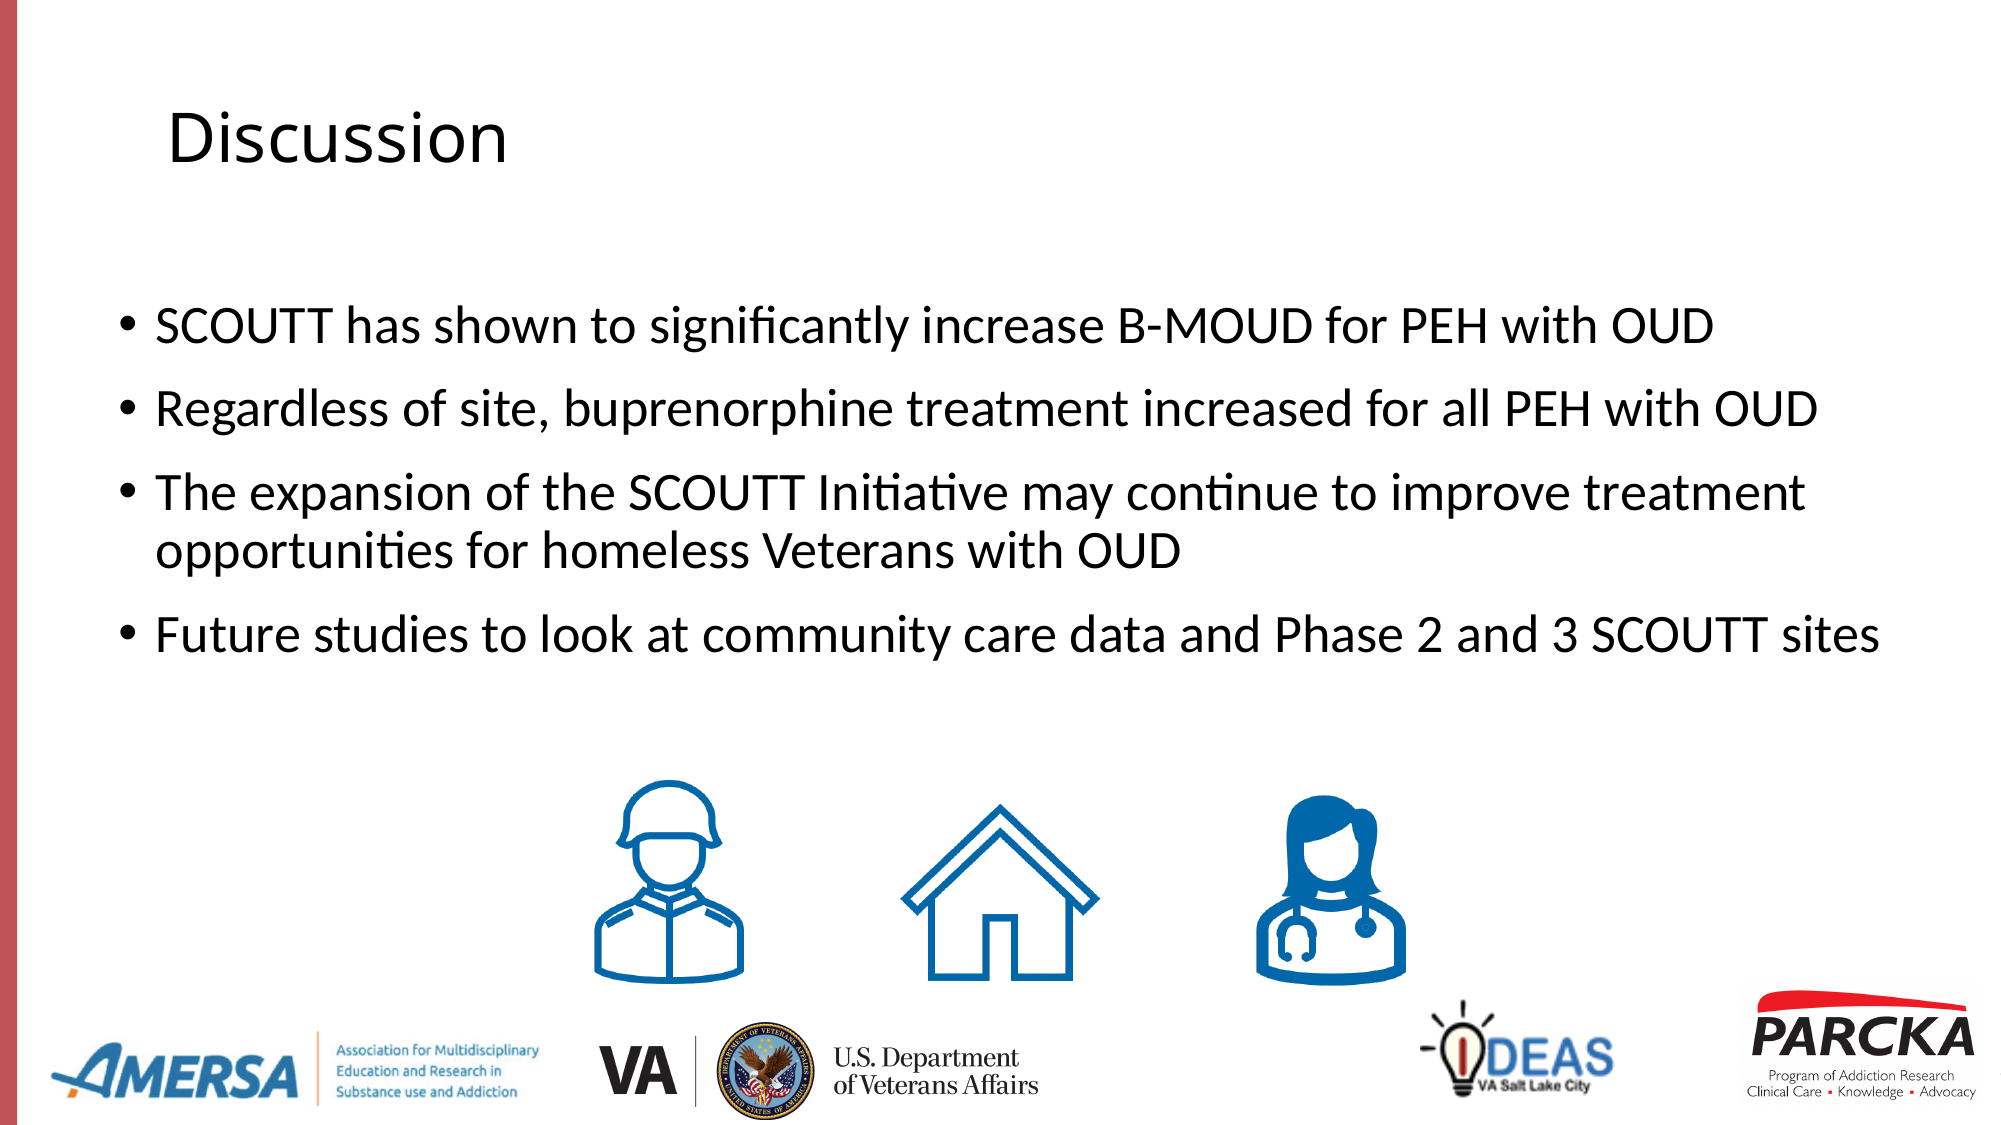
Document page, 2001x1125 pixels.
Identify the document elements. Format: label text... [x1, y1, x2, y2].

list SCOUTT has shown to significantly increase B-MOUD for PEH with OUD Regardless of site, buprenorphine treatment increased for all PEH with OUD The expansion of the SCOUTT Initiative may continue to improve treatment opportunities for homeless Veterans with OUD Future studies to look at community care data and Phase 2 and 3 SCOUTT sites [103, 289, 1948, 955]
picture [48, 775, 2000, 1120]
picture [886, 775, 1114, 1003]
picture [555, 776, 783, 1004]
title Discussion [151, 94, 1900, 186]
